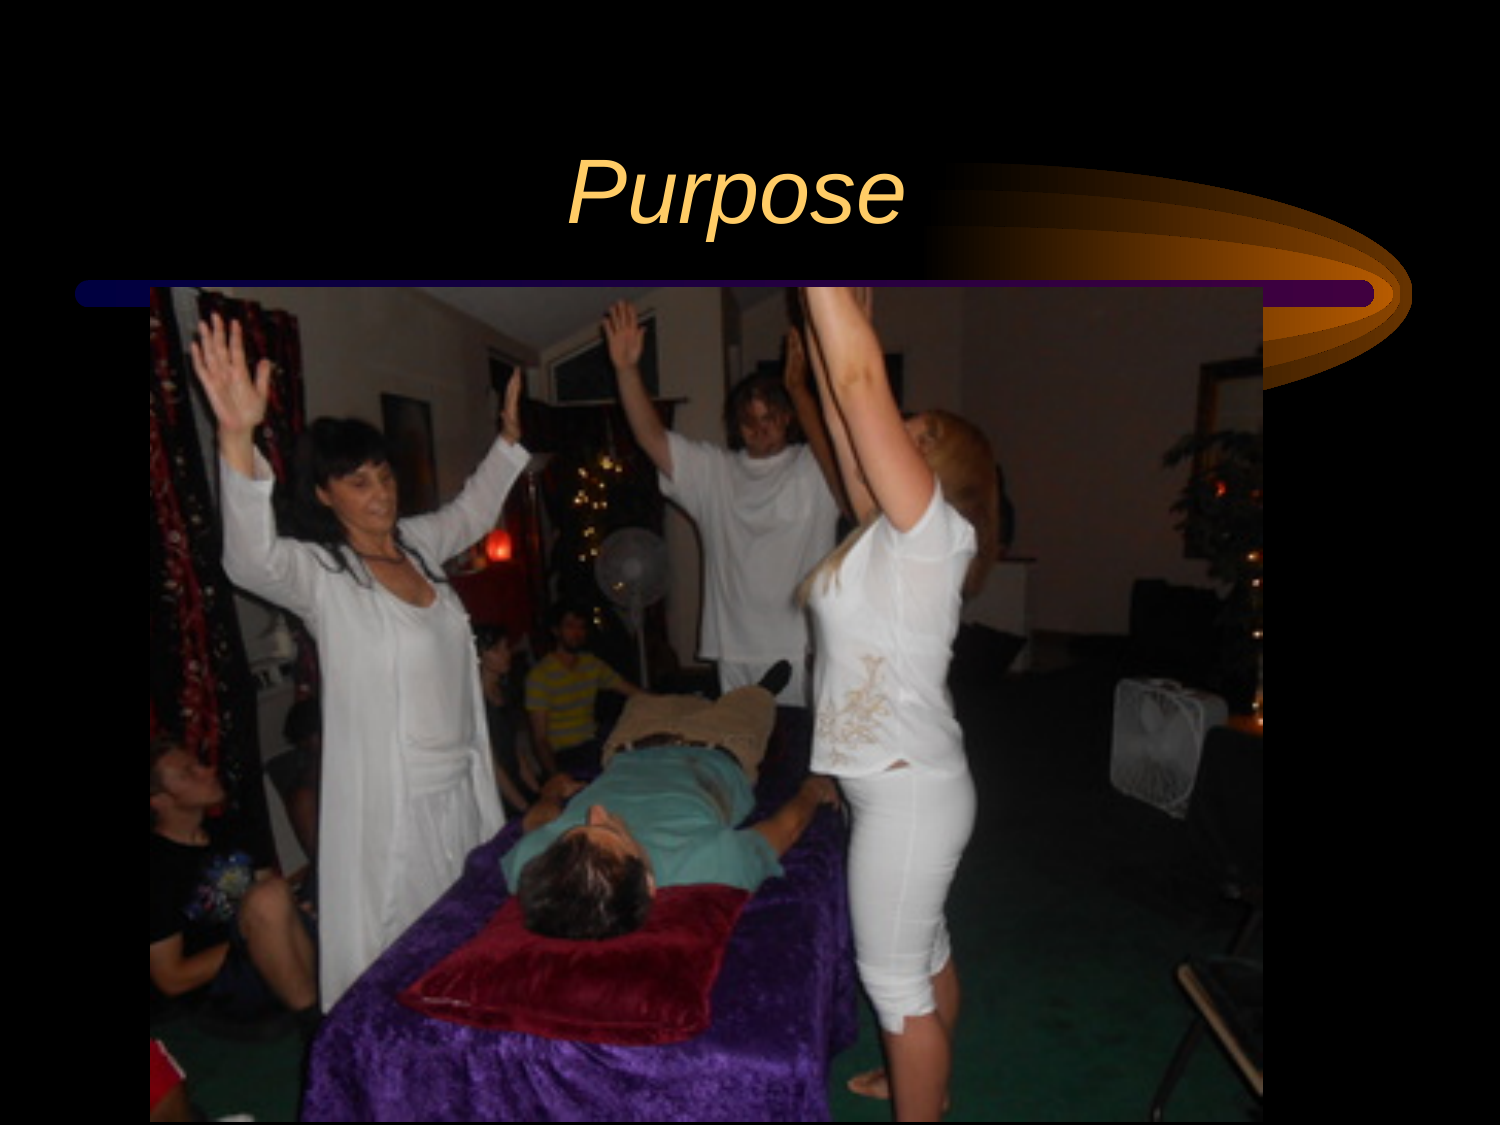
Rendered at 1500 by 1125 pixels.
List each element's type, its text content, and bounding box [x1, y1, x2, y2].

title Purpose [112, 62, 1388, 251]
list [149, 287, 1263, 1123]
